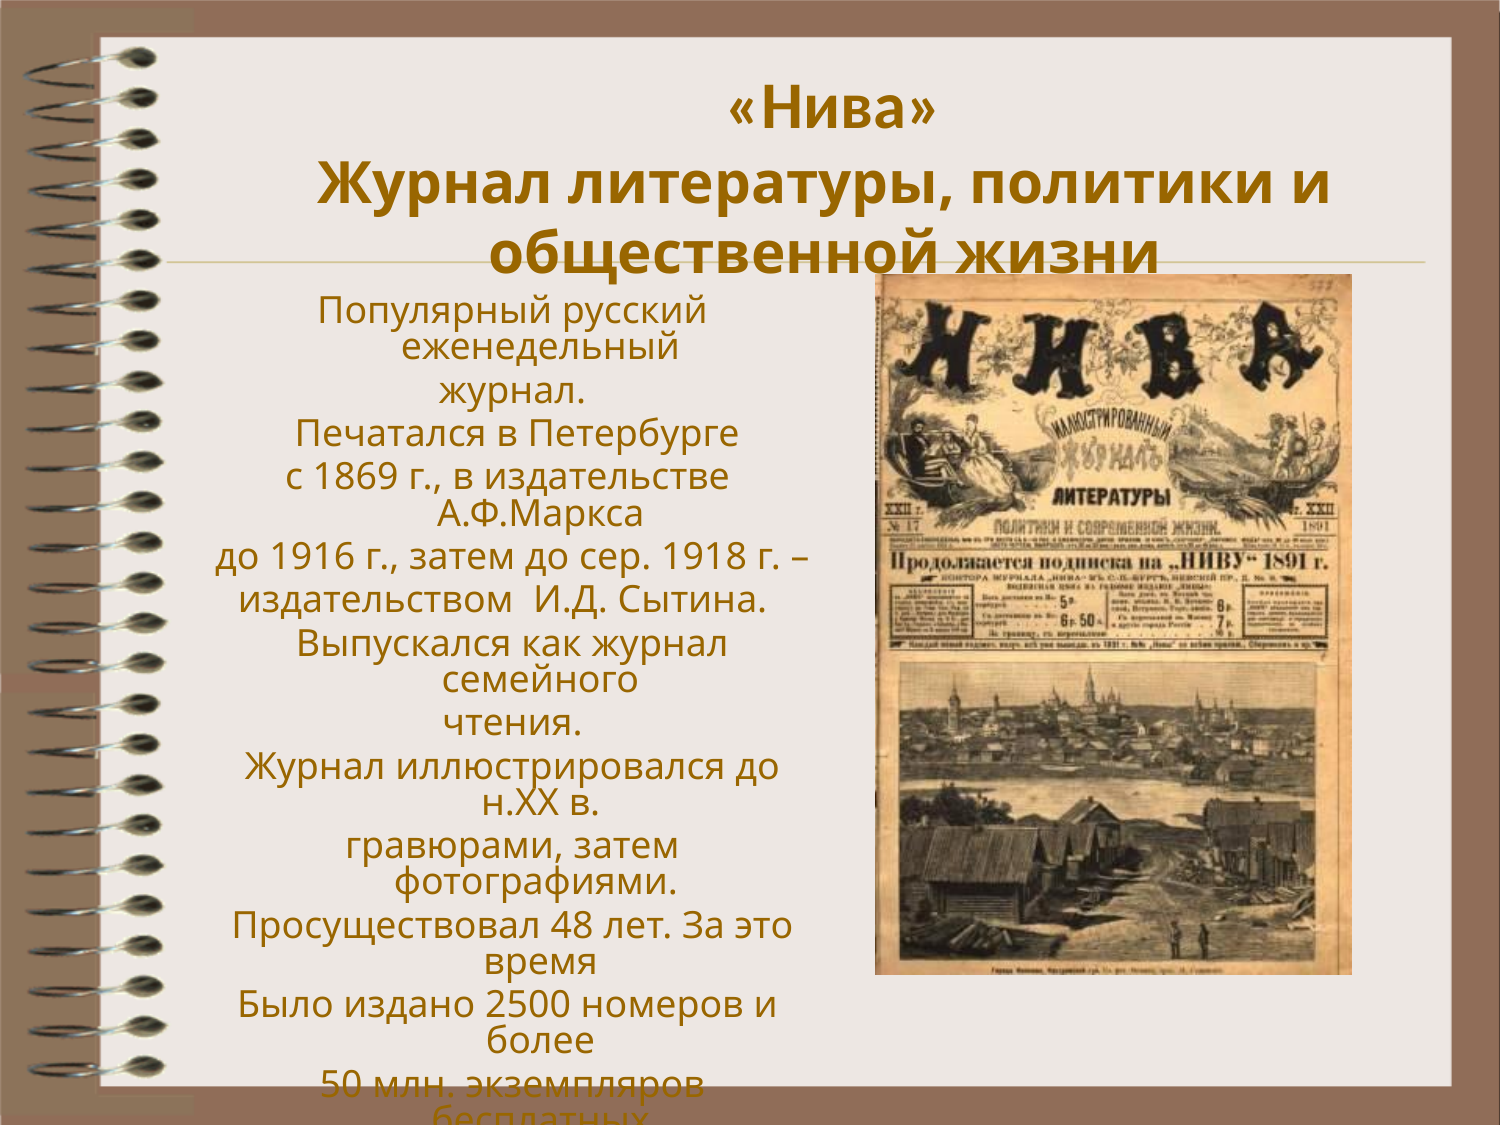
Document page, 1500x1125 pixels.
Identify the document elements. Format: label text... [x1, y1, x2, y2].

text_box «Нива» Журнал литературы, политики и общественной жизни [174, 37, 1475, 293]
list Популярный русский еженедельный журнал. Печатался в Петербурге с 1869 г., в издательстве А.Ф.Маркса до 1916 г., затем до сер. 1918 г. – издательством И.Д. Сытина. Выпускался как журнал семейного чтения. Журнал иллюстрировался до н.XX в. гравюрами, затем фотографиями. Просуществовал 48 лет. За это время Было издано 2500 номеров и более 50 млн. экземпляров бесплатных приложений. [199, 293, 826, 1125]
picture [0, 0, 1500, 1125]
